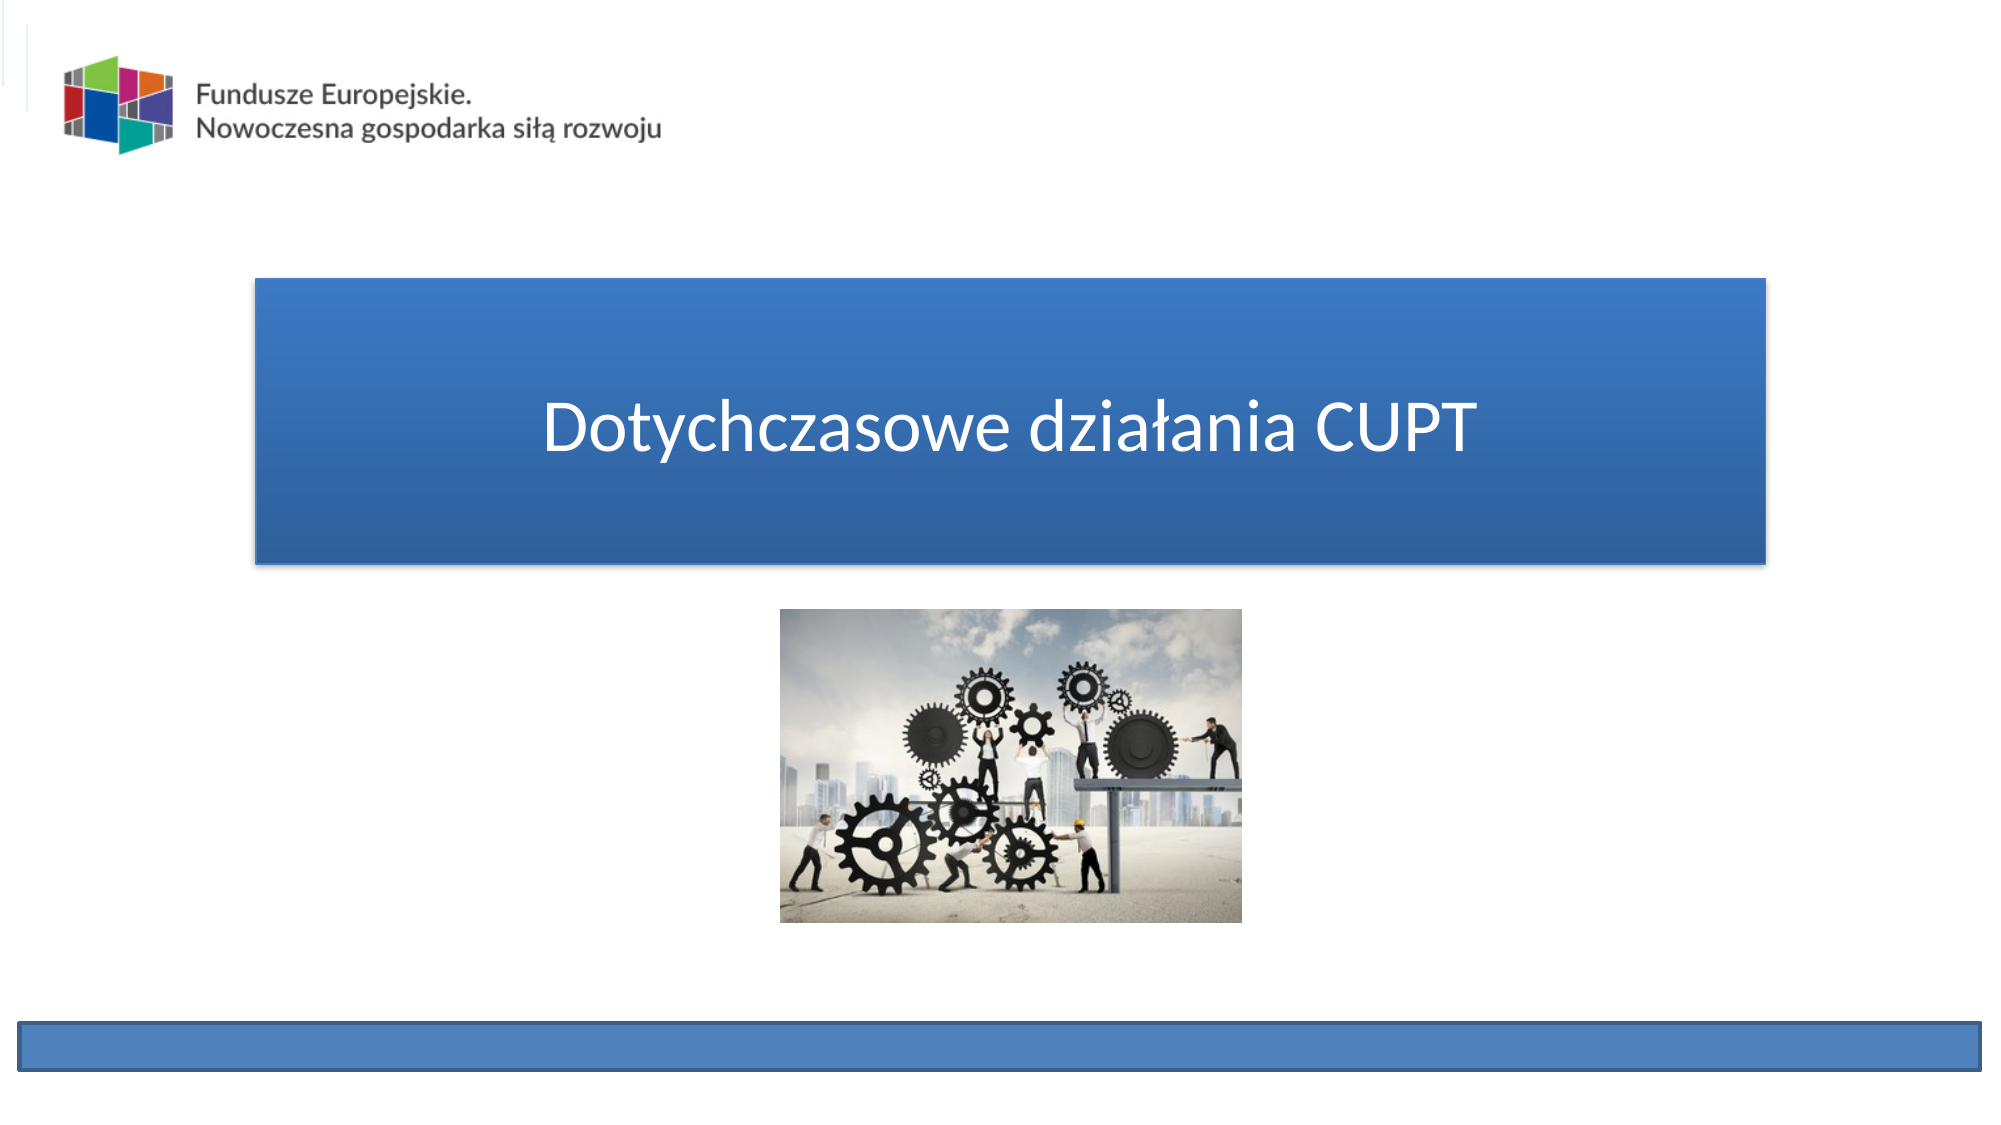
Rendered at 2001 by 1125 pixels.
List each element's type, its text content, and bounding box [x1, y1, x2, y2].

picture [0, 0, 678, 196]
text_box [17, 1021, 1982, 1072]
text_box Dotychczasowe działania CUPT [255, 278, 1766, 565]
picture [780, 608, 1242, 923]
